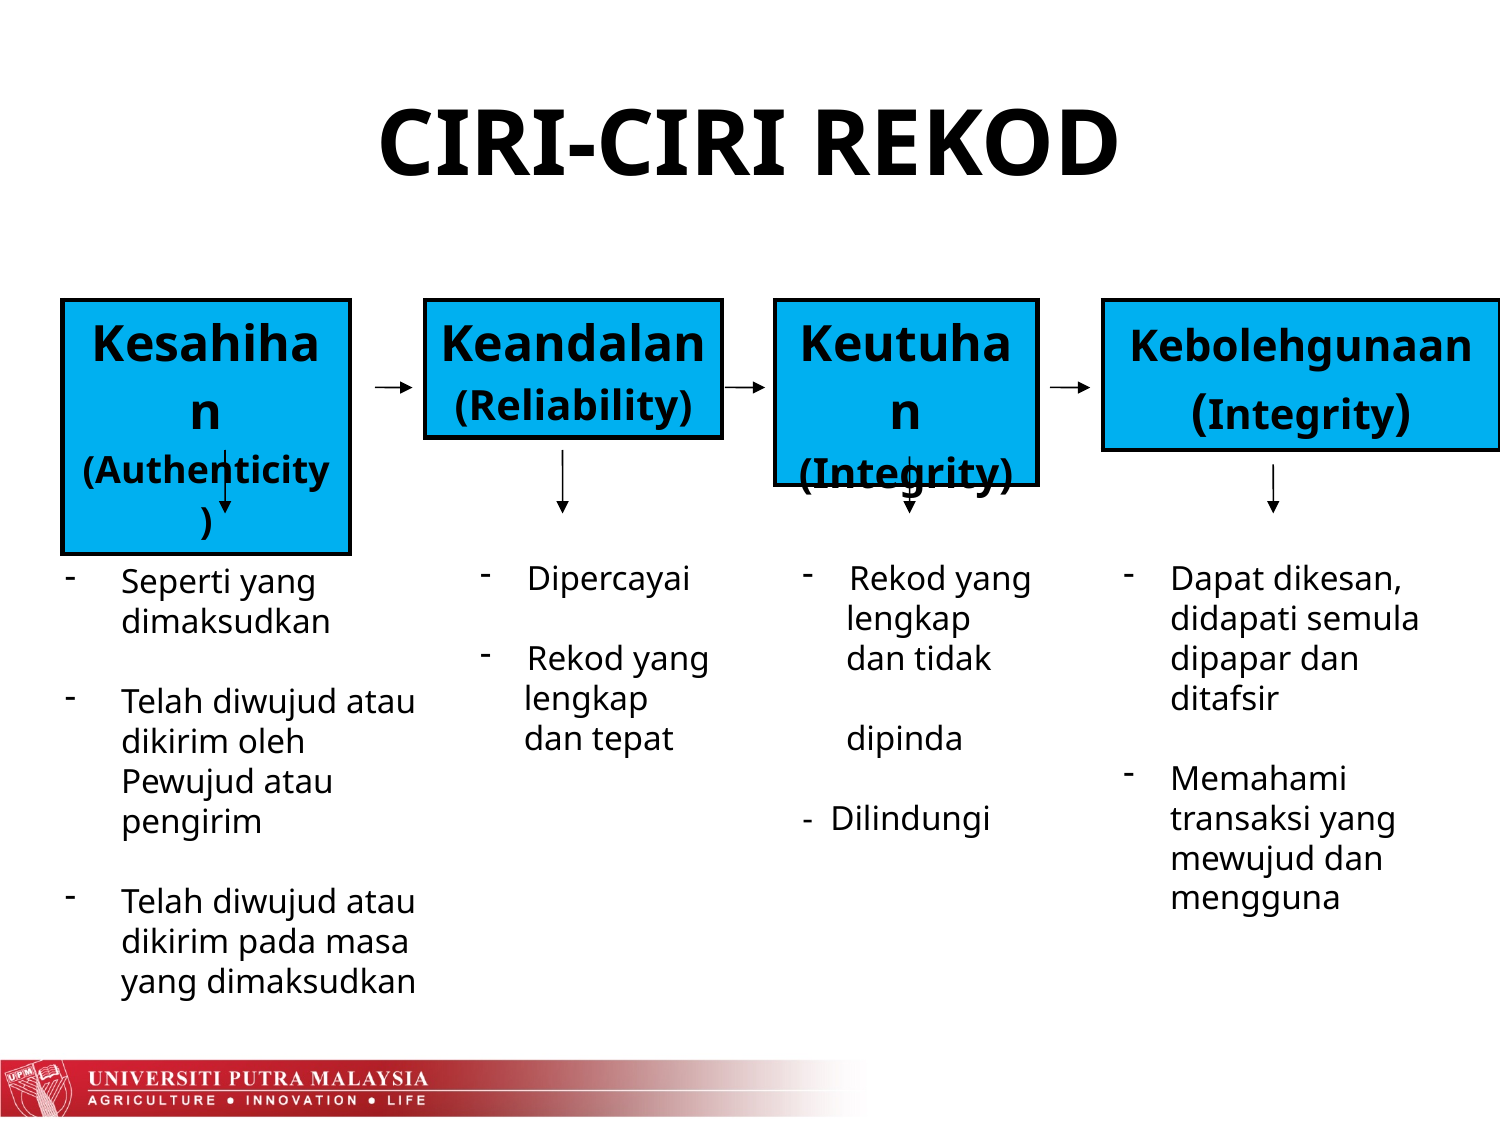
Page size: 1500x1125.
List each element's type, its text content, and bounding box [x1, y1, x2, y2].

text_box Dapat dikesan, didapati semula dipapar dan ditafsir Memahami transaksi yang mewujud dan mengguna [1108, 549, 1438, 924]
picture [0, 1052, 1201, 1125]
text_box [374, 381, 413, 394]
text_box Dipercayai Rekod yang lengkap dan tepat [465, 549, 726, 810]
table_header Kebolehgunaan (Integrity) [1105, 302, 1498, 448]
table_header Keandalan (Reliability) [427, 302, 720, 435]
text_box Seperti yang dimaksudkan Telah diwujud atau dikirim oleh Pewujud atau pengirim Telah diwujud atau dikirim pada masa yang dimaksudkan [49, 553, 458, 1008]
text_box [556, 449, 569, 514]
title CIRI-CIRI REKOD [75, 45, 1425, 233]
table_header Keutuhan (Integrity) [777, 302, 1035, 483]
text_box [724, 381, 766, 394]
text_box [1267, 464, 1280, 514]
table_header Kesahihan (Authenticity) [65, 302, 348, 552]
text_box [1049, 381, 1091, 394]
text_box [218, 449, 232, 514]
text_box Rekod yang lengkap dan tidak dipinda - Dilindungi [787, 549, 1050, 845]
text_box [903, 456, 916, 514]
